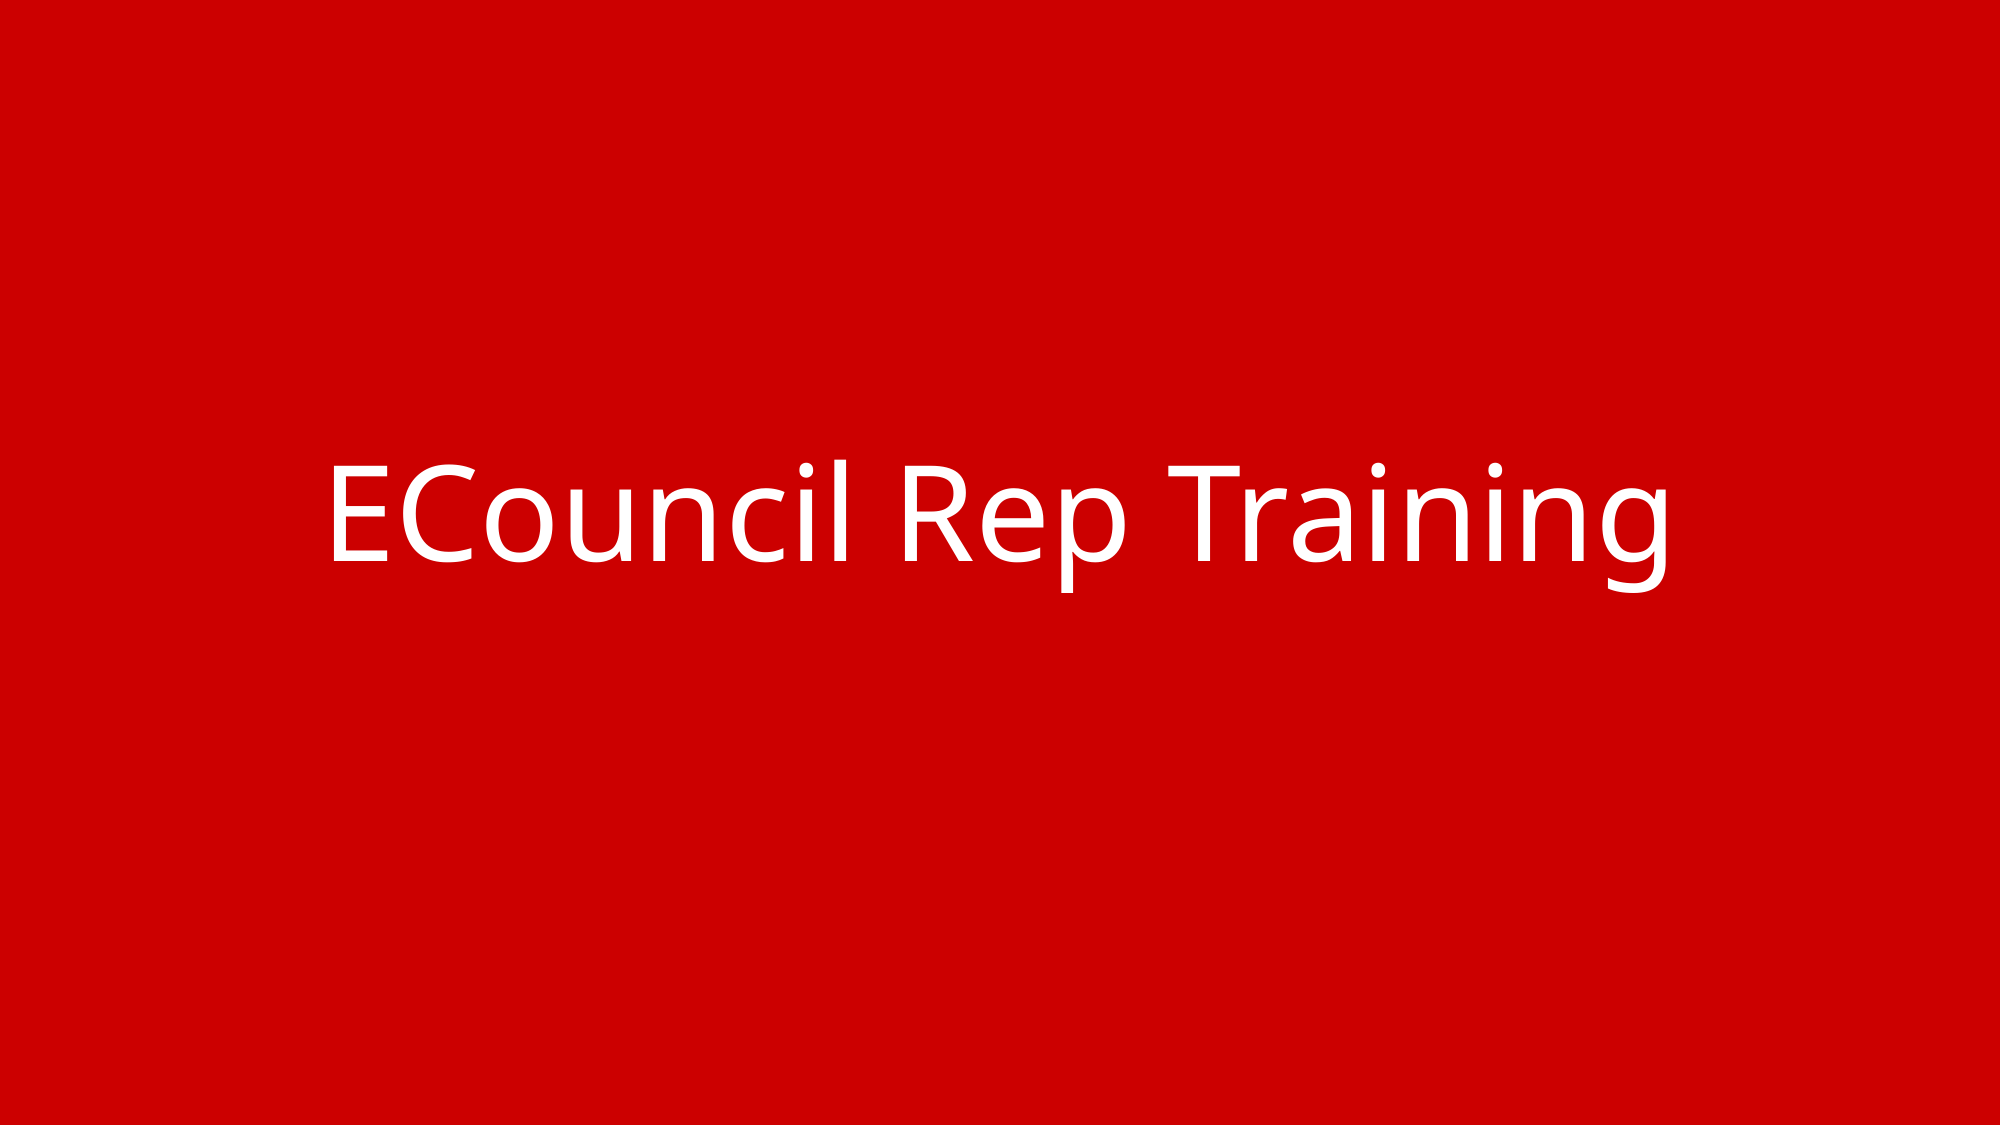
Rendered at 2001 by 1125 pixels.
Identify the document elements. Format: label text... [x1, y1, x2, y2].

title ECouncil Rep Training [111, 311, 1889, 705]
